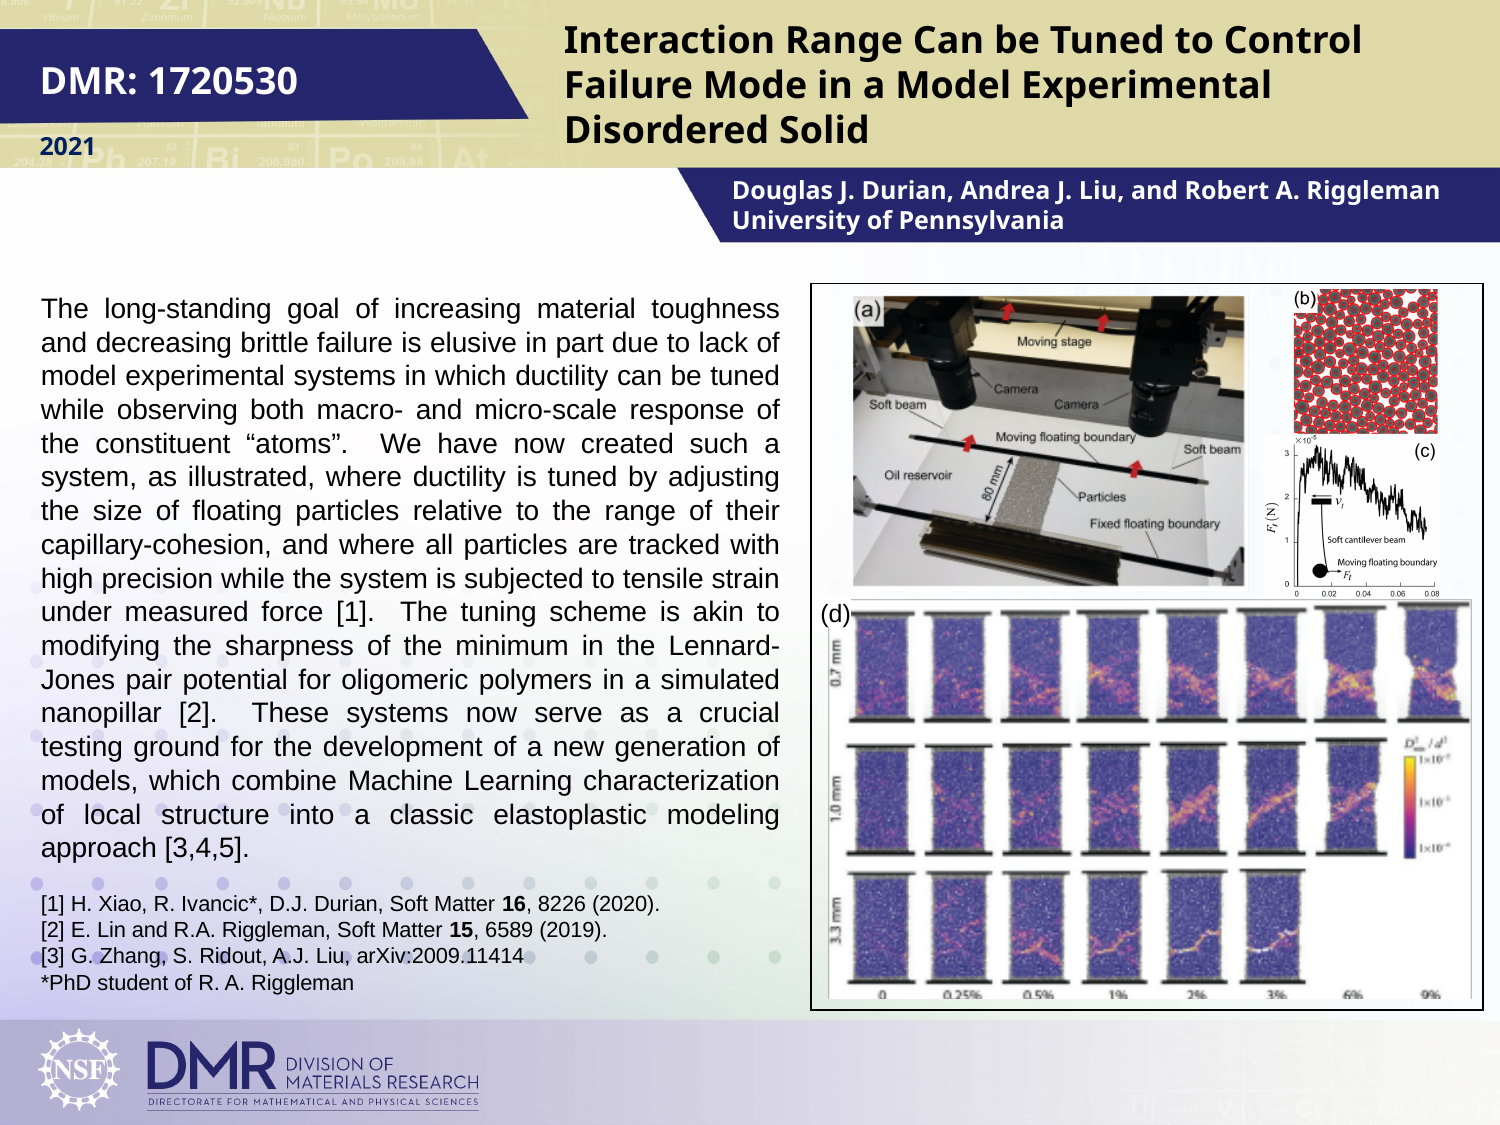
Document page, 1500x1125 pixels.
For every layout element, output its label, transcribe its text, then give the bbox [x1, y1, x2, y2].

text_box 2021 [24, 122, 144, 168]
title Interaction Range Can be Tuned to Control Failure Mode in a Model Experimental Disordered Solid [548, 18, 1500, 150]
picture [0, 0, 1500, 1125]
text_box DMR: 1720530 [24, 49, 478, 110]
text_box The long-standing goal of increasing material toughness and decreasing brittle failure is elusive in part due to lack of model experimental systems in which ductility can be tuned while observing both macro- and micro-scale response of the constituent “atoms”. We have now created such a system, as illustrated, where ductility is tuned by adjusting the size of floating particles relative to the range of their capillary-cohesion, and where all particles are tracked with high precision while the system is subjected to tensile strain under measured force [1]. The tuning scheme is akin to modifying the sharpness of the minimum in the Lennard-Jones pair potential for oligomeric polymers in a simulated nanopillar [2]. These systems now serve as a crucial testing ground for the development of a new generation of models, which combine Machine Learning characterization of local structure into a classic elastoplastic modeling approach [3,4,5]. [1] H. Xiao, R. Ivancic*, D.J. Durian, Soft Matter 16, 8226 (2020). [2] E. Lin and R.A. Riggleman, Soft Matter 15, 6589 (2019). [3] G. Zhang, S. Ridout, A.J. Liu, arXiv:2009.11414 *PhD student of R. A. Riggleman [26, 282, 796, 1002]
text_box Douglas J. Durian, Andrea J. Liu, and Robert A. Riggleman University of Pennsylvania [717, 167, 1487, 242]
text_box [810, 283, 1484, 1010]
